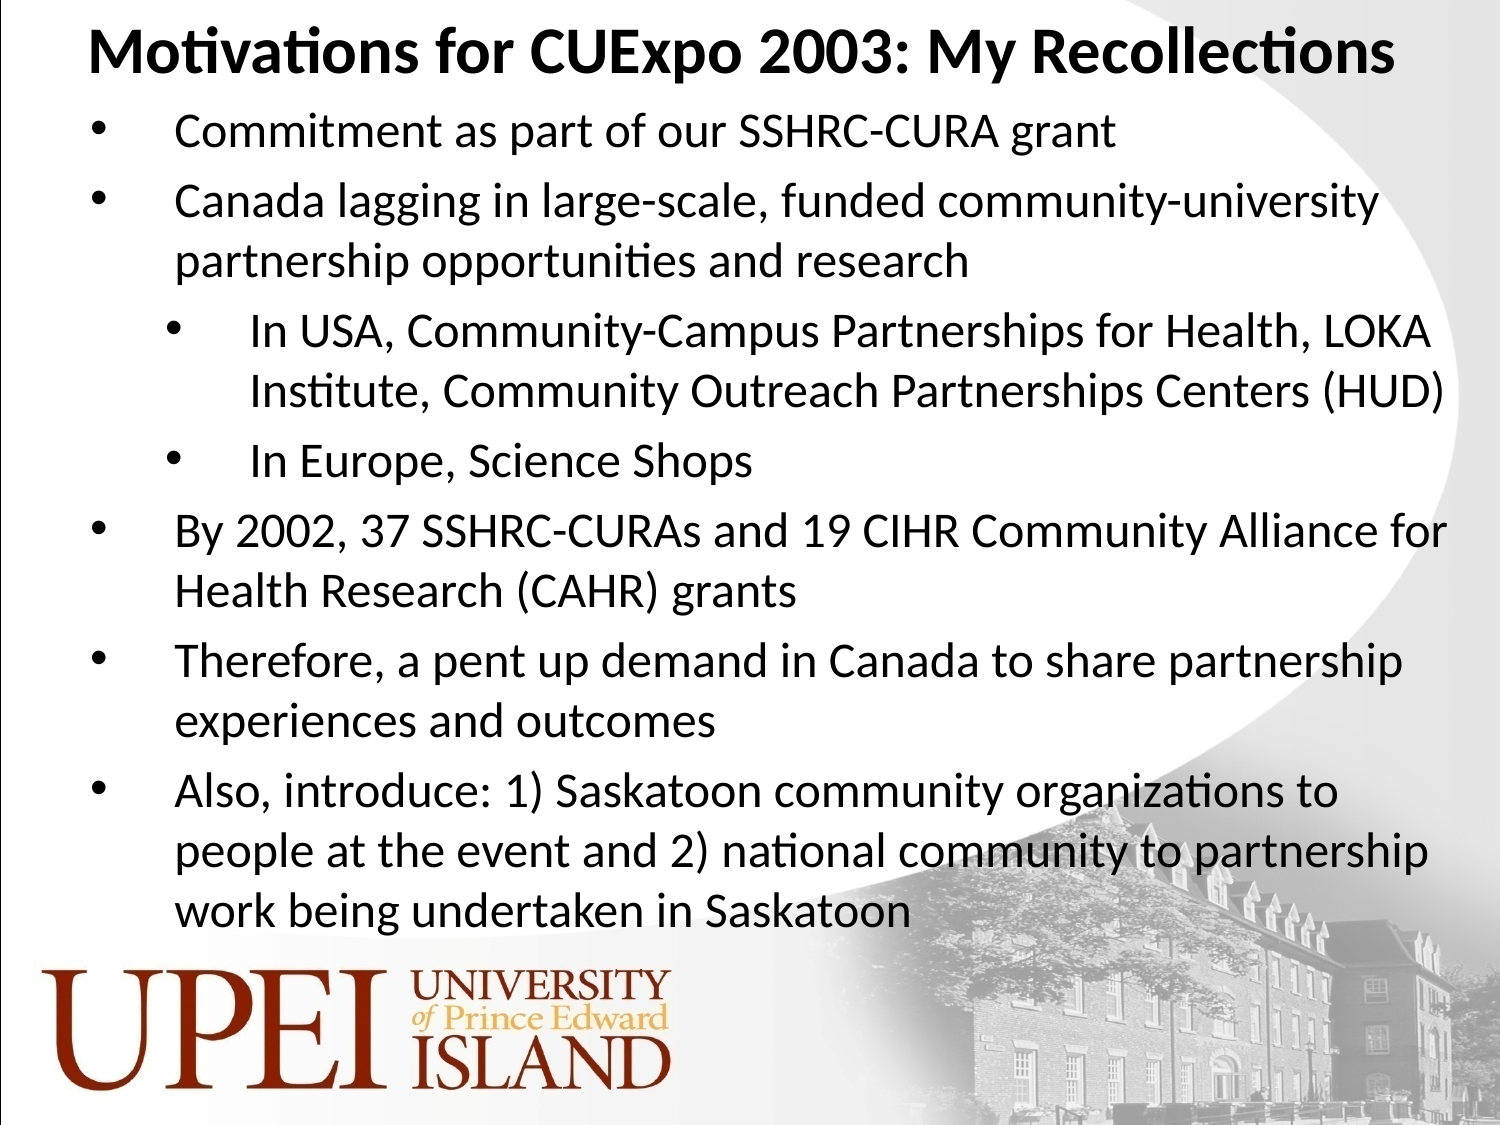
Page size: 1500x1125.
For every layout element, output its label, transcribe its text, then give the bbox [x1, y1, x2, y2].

subtitle Commitment as part of our SSHRC-CURA grant Canada lagging in large-scale, funded community-university partnership opportunities and research In USA, Community-Campus Partnerships for Health, LOKA Institute, Community Outreach Partnerships Centers (HUD) In Europe, Science Shops By 2002, 37 SSHRC-CURAs and 19 CIHR Community Alliance for Health Research (CAHR) grants Therefore, a pent up demand in Canada to share partnership experiences and outcomes Also, introduce: 1) Saskatoon community organizations to people at the event and 2) national community to partnership work being undertaken in Saskatoon [0, 90, 1471, 1094]
picture [0, 95, 1500, 1125]
title Motivations for CUExpo 2003: My Recollections [0, 0, 1500, 95]
